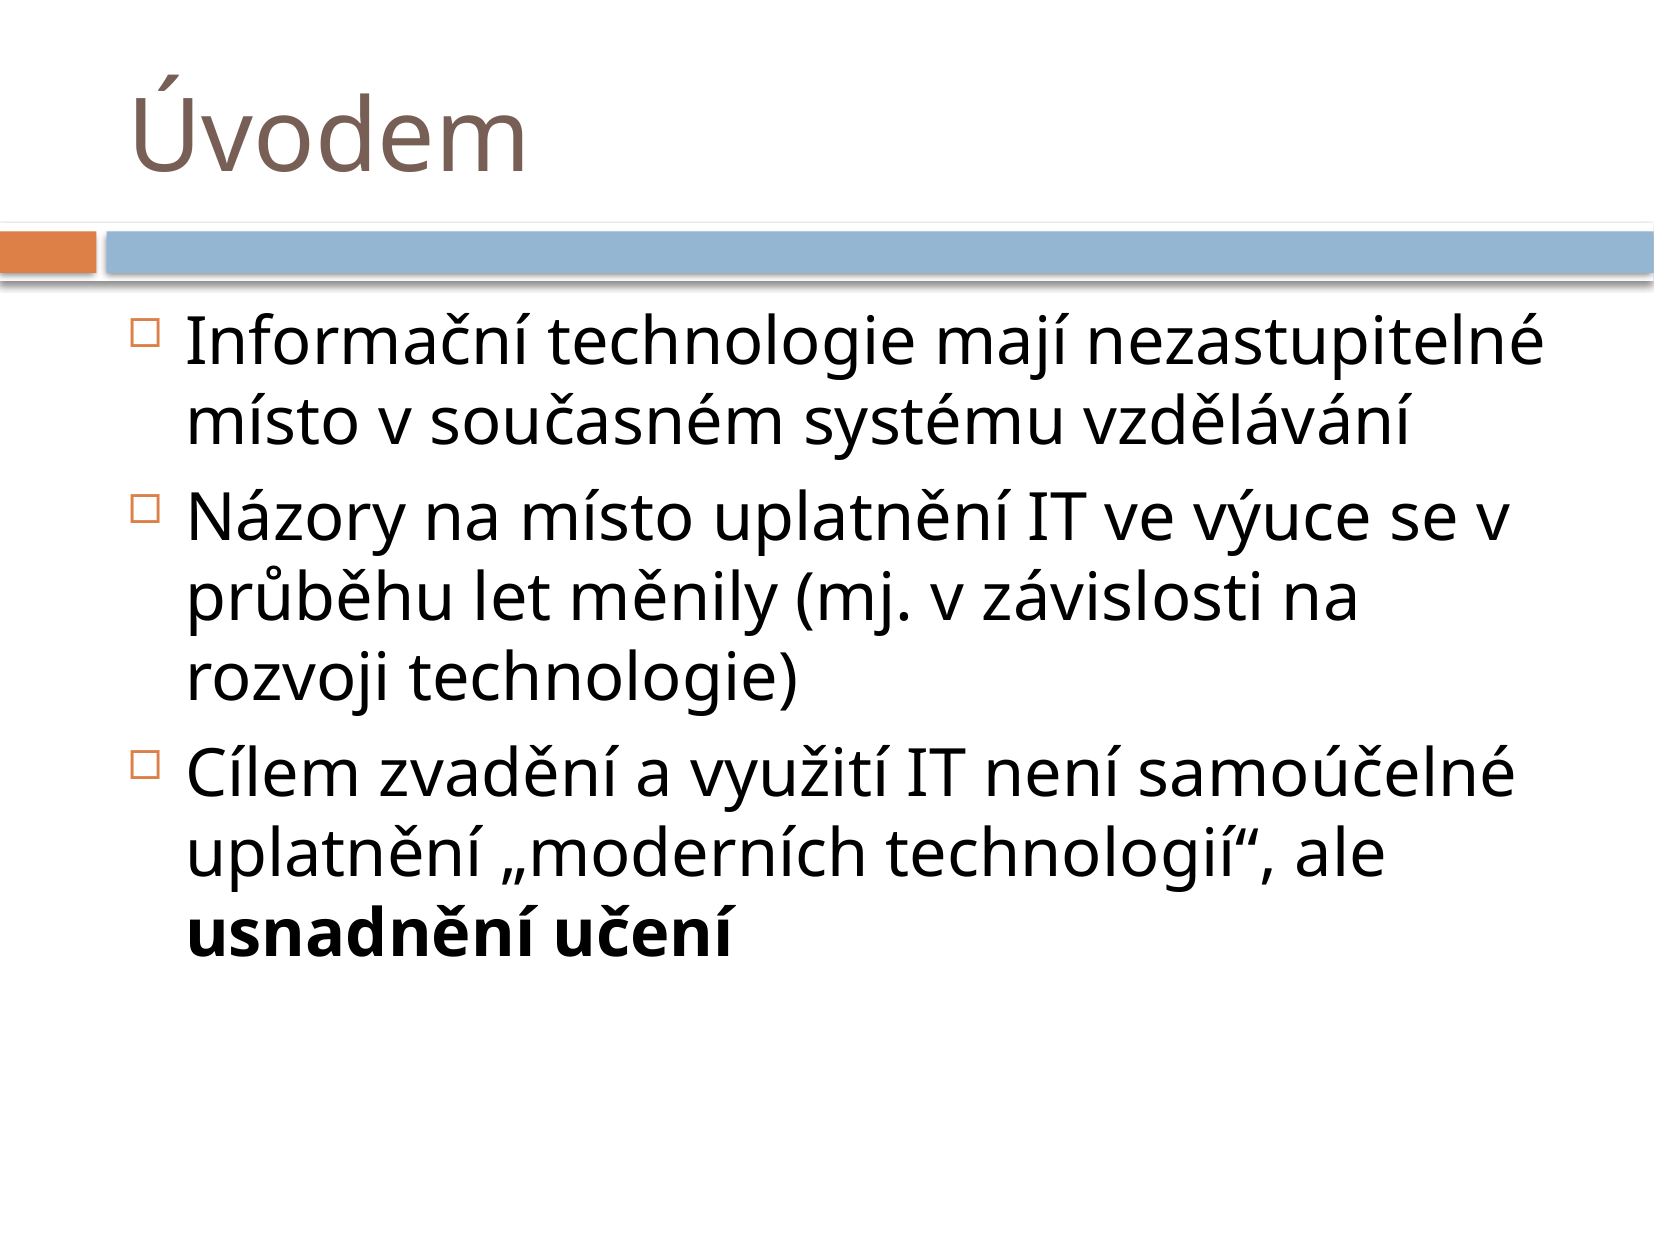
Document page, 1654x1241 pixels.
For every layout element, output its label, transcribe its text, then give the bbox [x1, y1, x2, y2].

title Úvodem [110, 41, 1586, 221]
list Informační technologie mají nezastupitelné místo v současném systému vzdělávání Názory na místo uplatnění IT ve výuce se v průběhu let měnily (mj. v závislosti na rozvoji technologie) Cílem zvadění a využití IT není samoúčelné uplatnění „moderních technologií“, ale usnadnění učení [110, 289, 1586, 1103]
